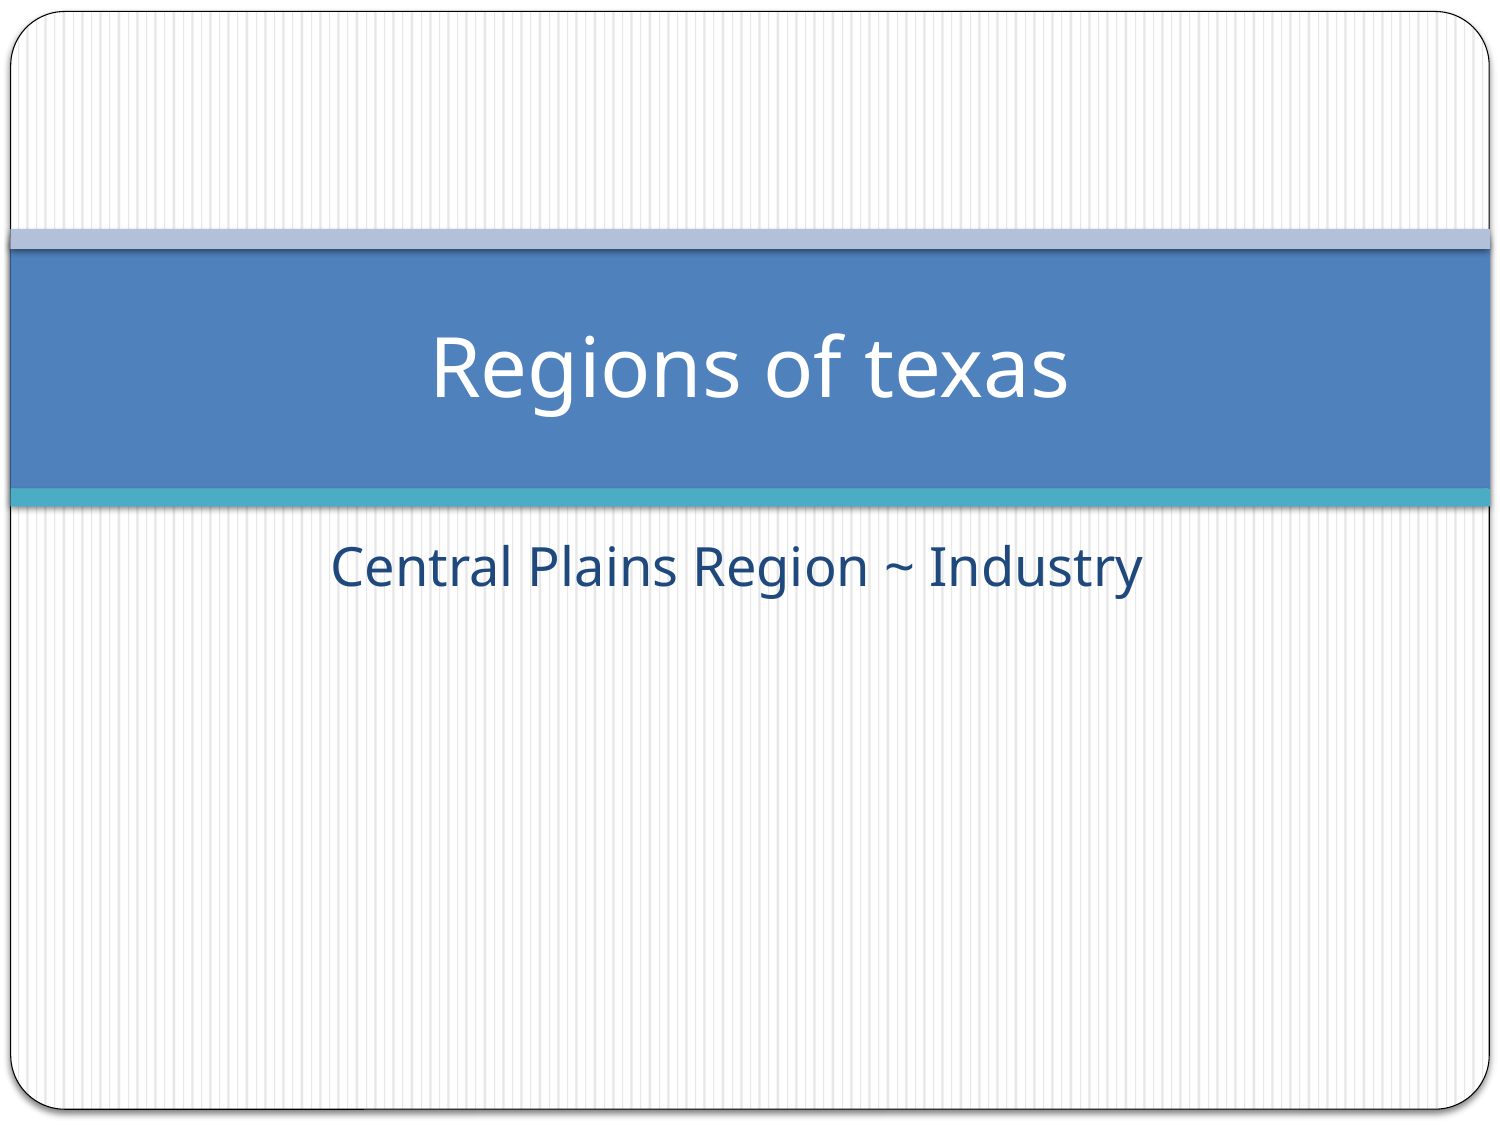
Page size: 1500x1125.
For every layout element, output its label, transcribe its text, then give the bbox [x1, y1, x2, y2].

subtitle Central Plains Region ~ Industry [212, 525, 1263, 788]
title Regions of texas [75, 247, 1425, 489]
